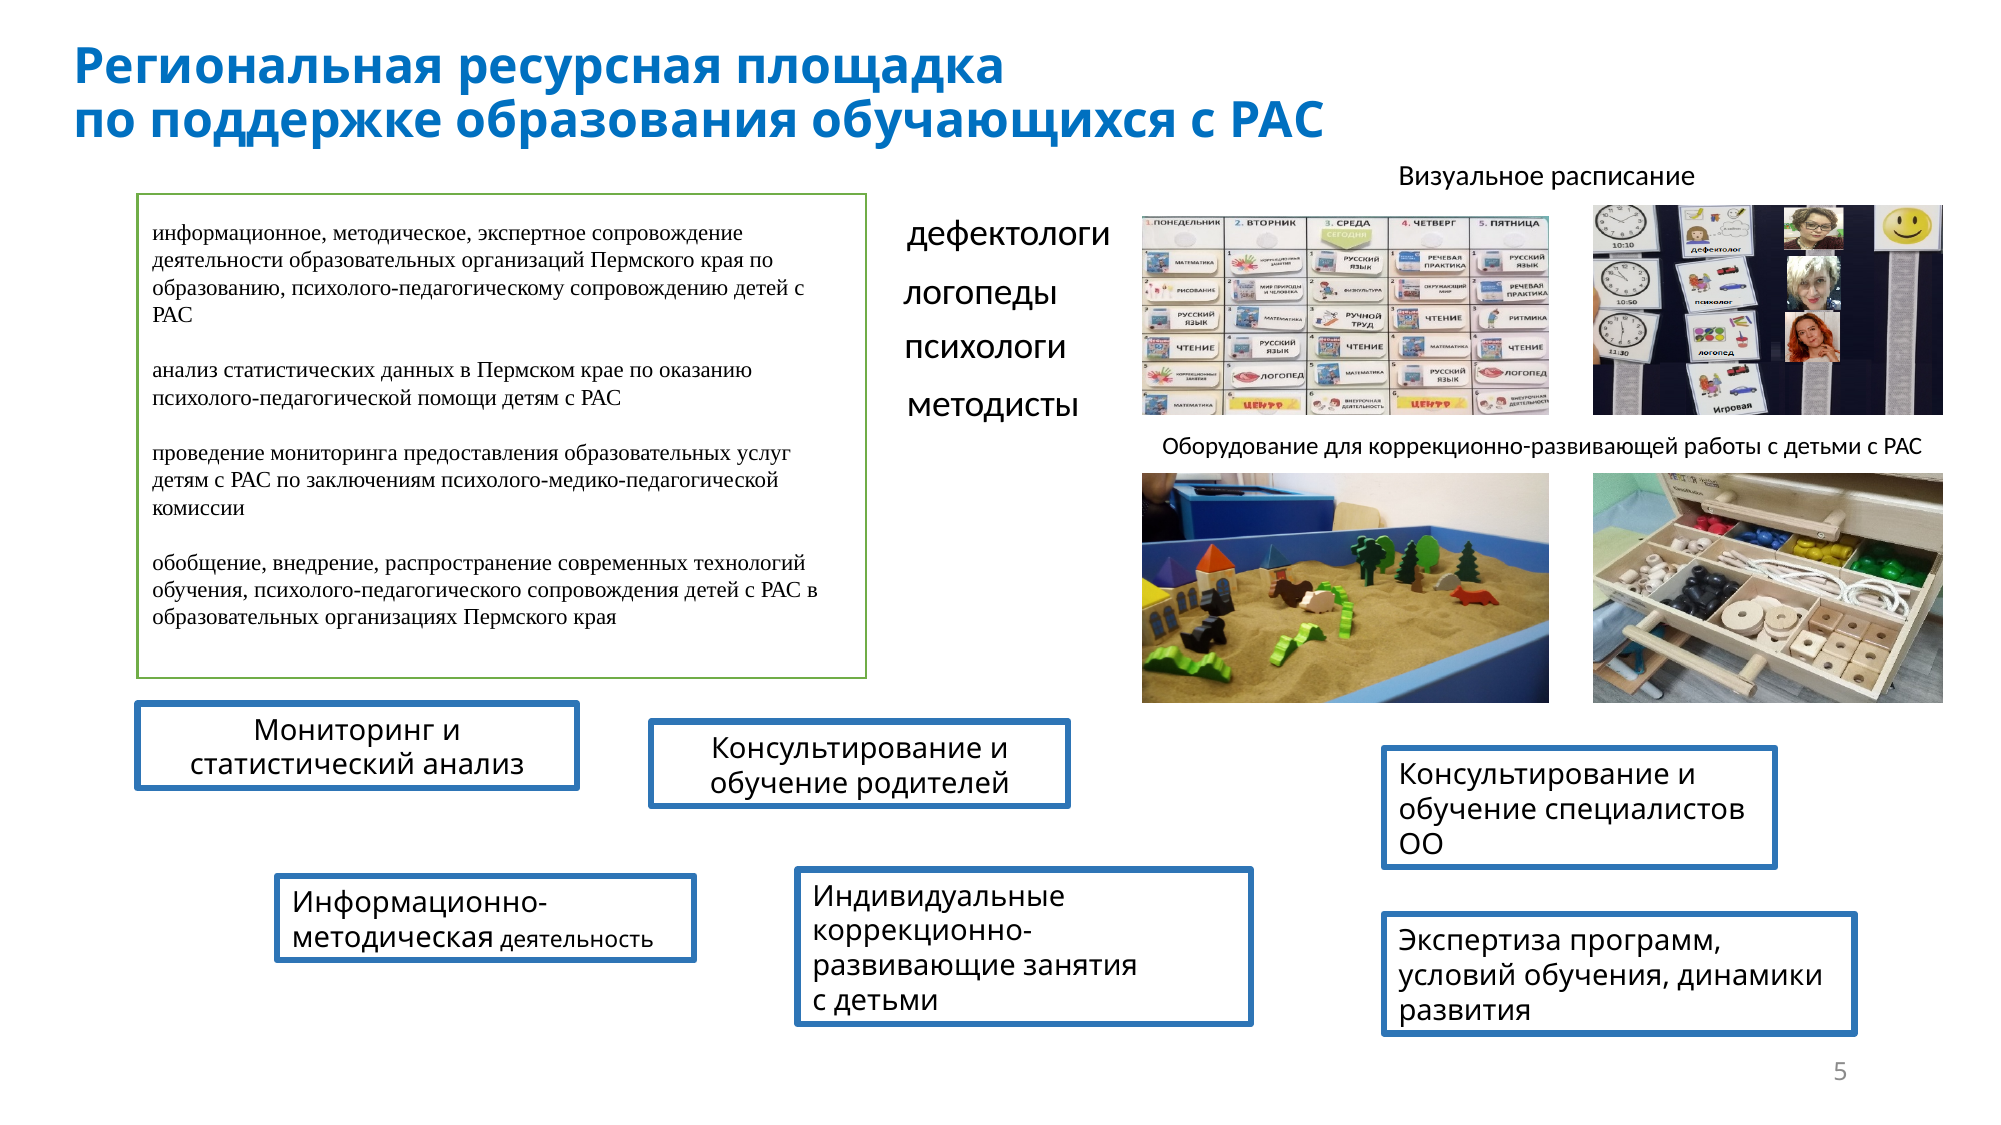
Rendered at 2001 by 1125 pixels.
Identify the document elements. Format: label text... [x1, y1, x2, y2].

text_box дефектологи [892, 200, 1146, 259]
text_box Мониторинг и статистический анализ [137, 703, 577, 789]
text_box Консультирование и обучение родителей [651, 721, 1069, 807]
text_box Индивидуальные коррекционно-развивающие занятия с детьми [797, 869, 1251, 1024]
text_box Консультирование и обучение специалистов ОО [1383, 747, 1776, 868]
text_box [137, 905, 577, 967]
text_box методисты [892, 371, 1146, 431]
text_box Экспертиза программ, условий обучения, динамики развития [1383, 913, 1855, 1034]
slide_number 5 [1412, 1042, 1863, 1103]
picture [1593, 205, 1943, 415]
picture [1142, 216, 1549, 415]
text_box Визуальное расписание [1383, 148, 1714, 199]
text_box логопеды [888, 259, 1142, 320]
text_box Информационно-методическая деятельность [277, 875, 695, 961]
text_box психологи [889, 313, 1142, 373]
text_box Оборудование для коррекционно-развивающей работы с детьми с РАС [1147, 422, 1973, 467]
picture [1142, 473, 1549, 703]
title Региональная ресурсная площадка по поддержке образования обучающихся с РАС [58, 29, 1863, 160]
text_box информационное, методическое, экспертное сопровождение деятельности образовательных организаций Пермского края по образованию, психолого-педагогическому сопровождению детей с РАС анализ статистических данных в Пермском крае по оказанию психолого-педагогической помощи детям с РАС проведение мониторинга предоставления образовательных услуг детям с РАС по заключениям психолого-медико-педагогической комиссии обобщение, внедрение, распространение современных технологий обучения, психолого-педагогического сопровождения детей с РАС в образовательных организациях Пермского края [136, 193, 867, 679]
picture [1593, 473, 1943, 703]
